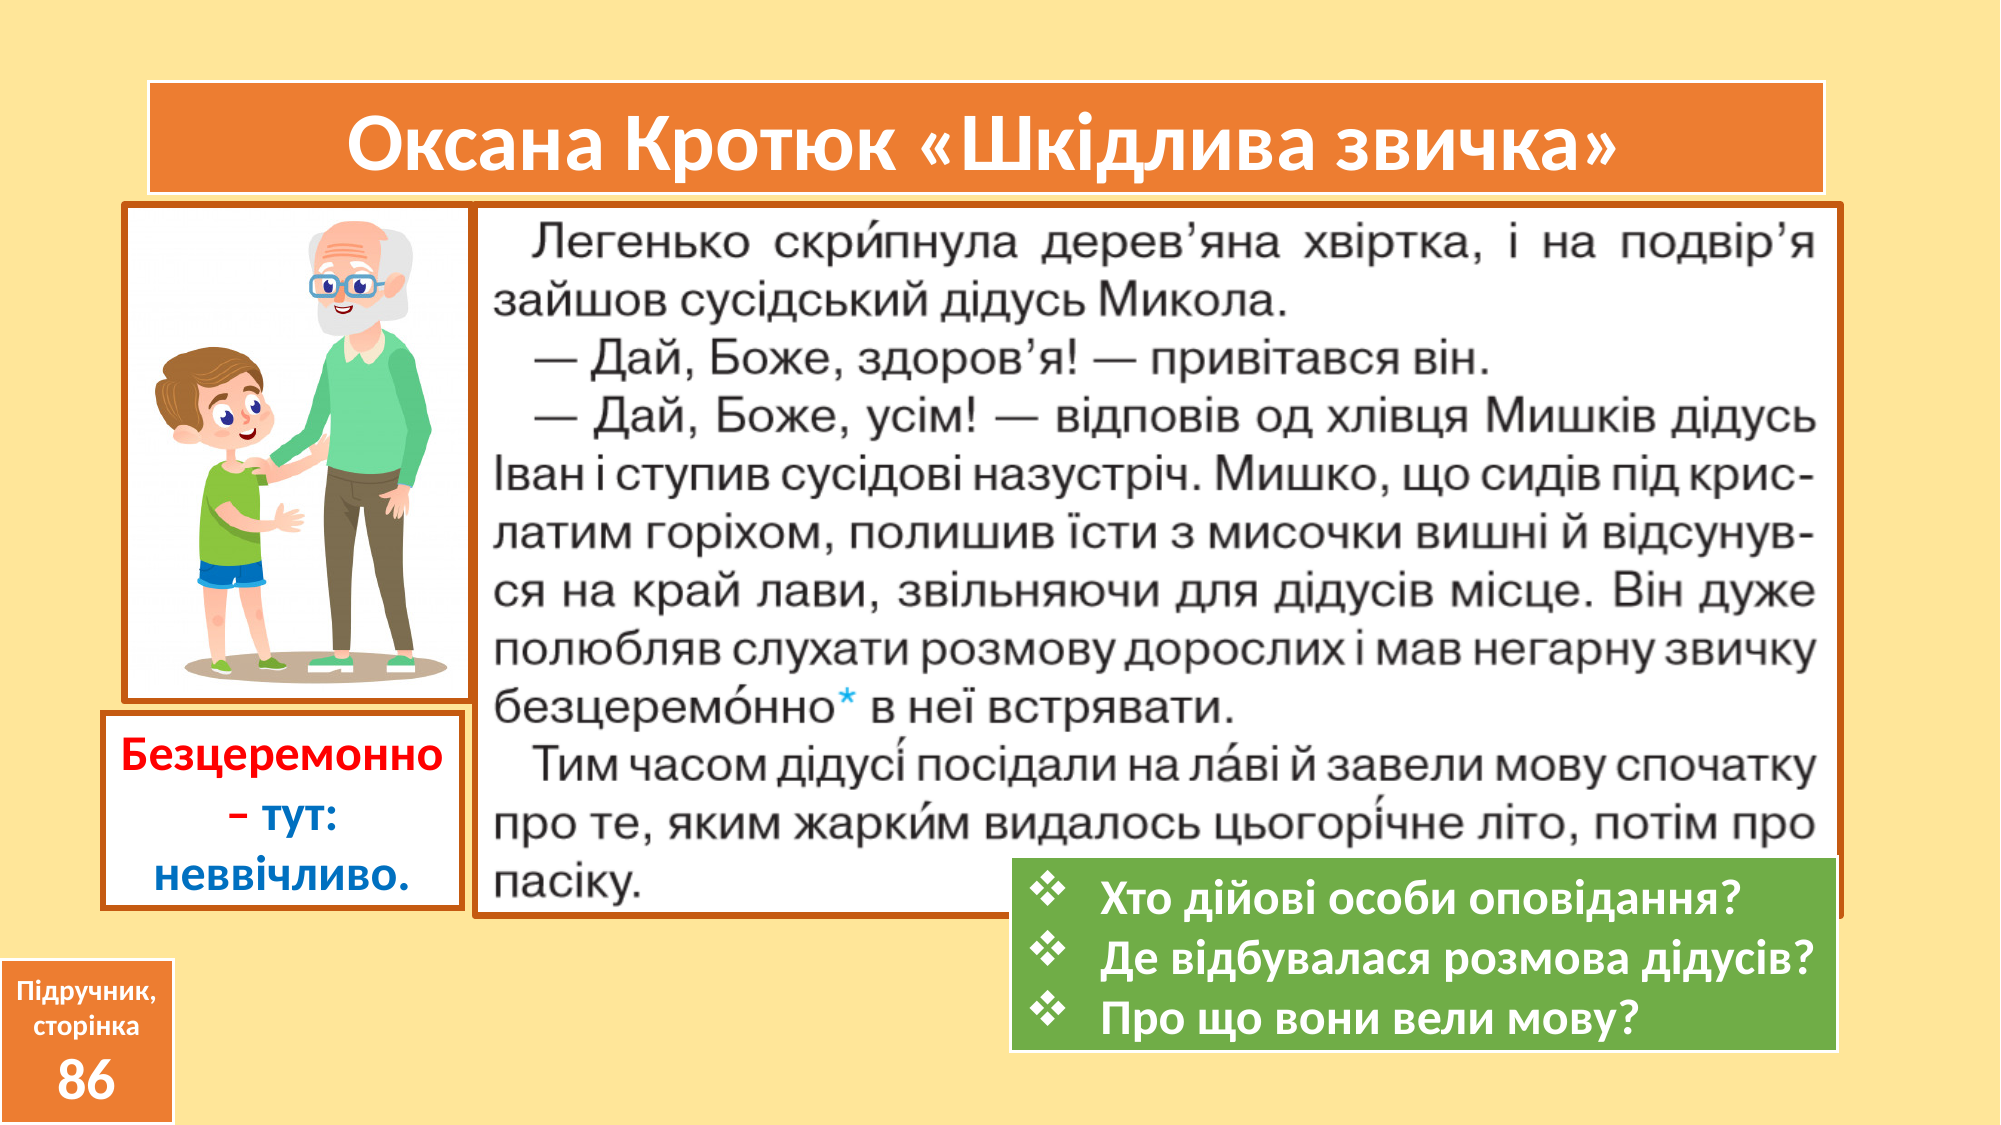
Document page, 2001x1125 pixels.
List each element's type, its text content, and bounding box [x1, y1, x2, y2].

text_box Оксана Кротюк «Шкідлива звичка» [147, 80, 1826, 195]
picture [127, 207, 469, 699]
text_box Підручник, сторінка 86 [0, 958, 175, 1125]
text_box Безцеремонно – тут: неввічливо. [102, 712, 463, 909]
text_box Хто дійові особи оповідання? Де відбувалася розмова дідусів? Про що вони вели мову? [1009, 855, 1839, 1053]
picture [477, 207, 1838, 913]
